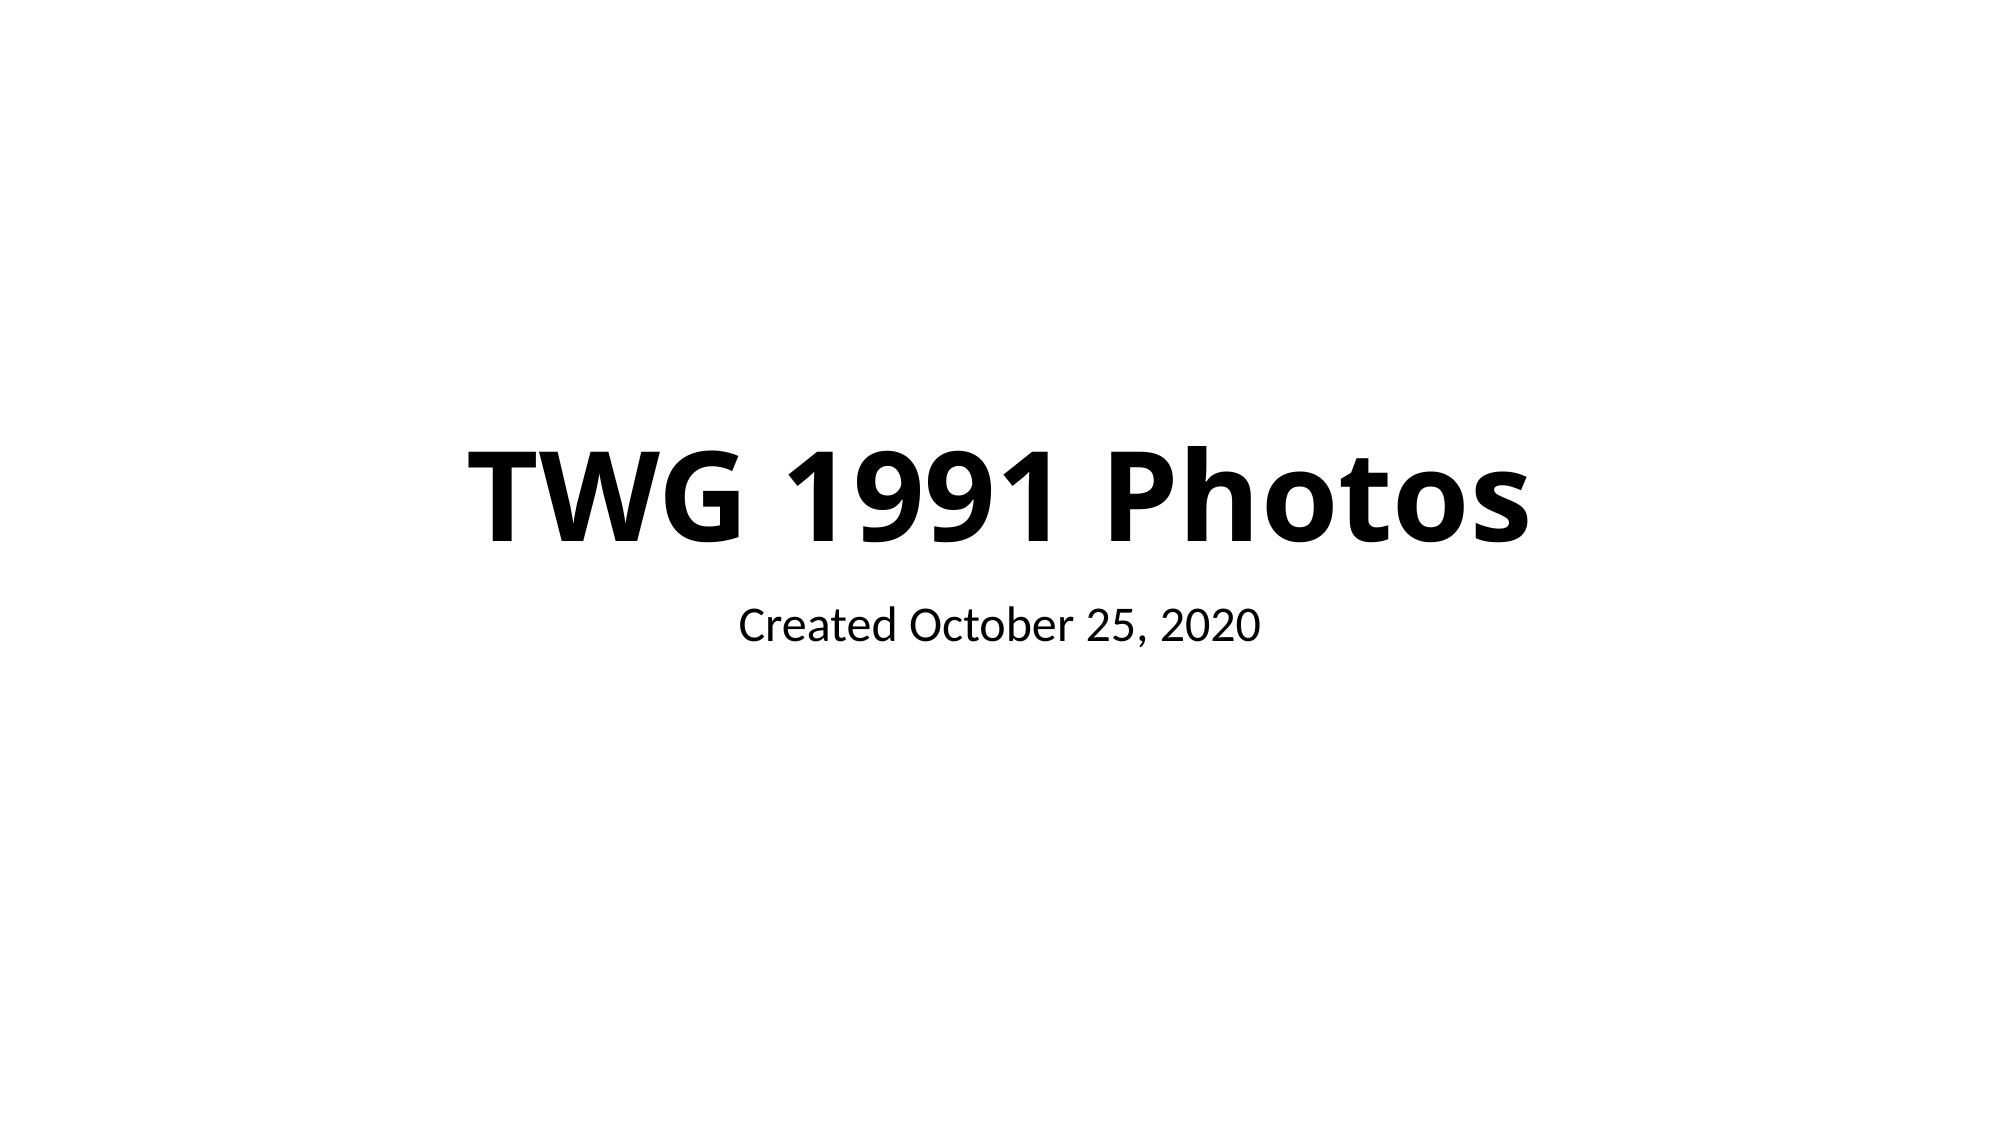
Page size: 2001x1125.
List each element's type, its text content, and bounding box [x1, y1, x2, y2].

subtitle Created October 25, 2020 [249, 590, 1750, 863]
title TWG 1991 Photos [249, 184, 1750, 576]
